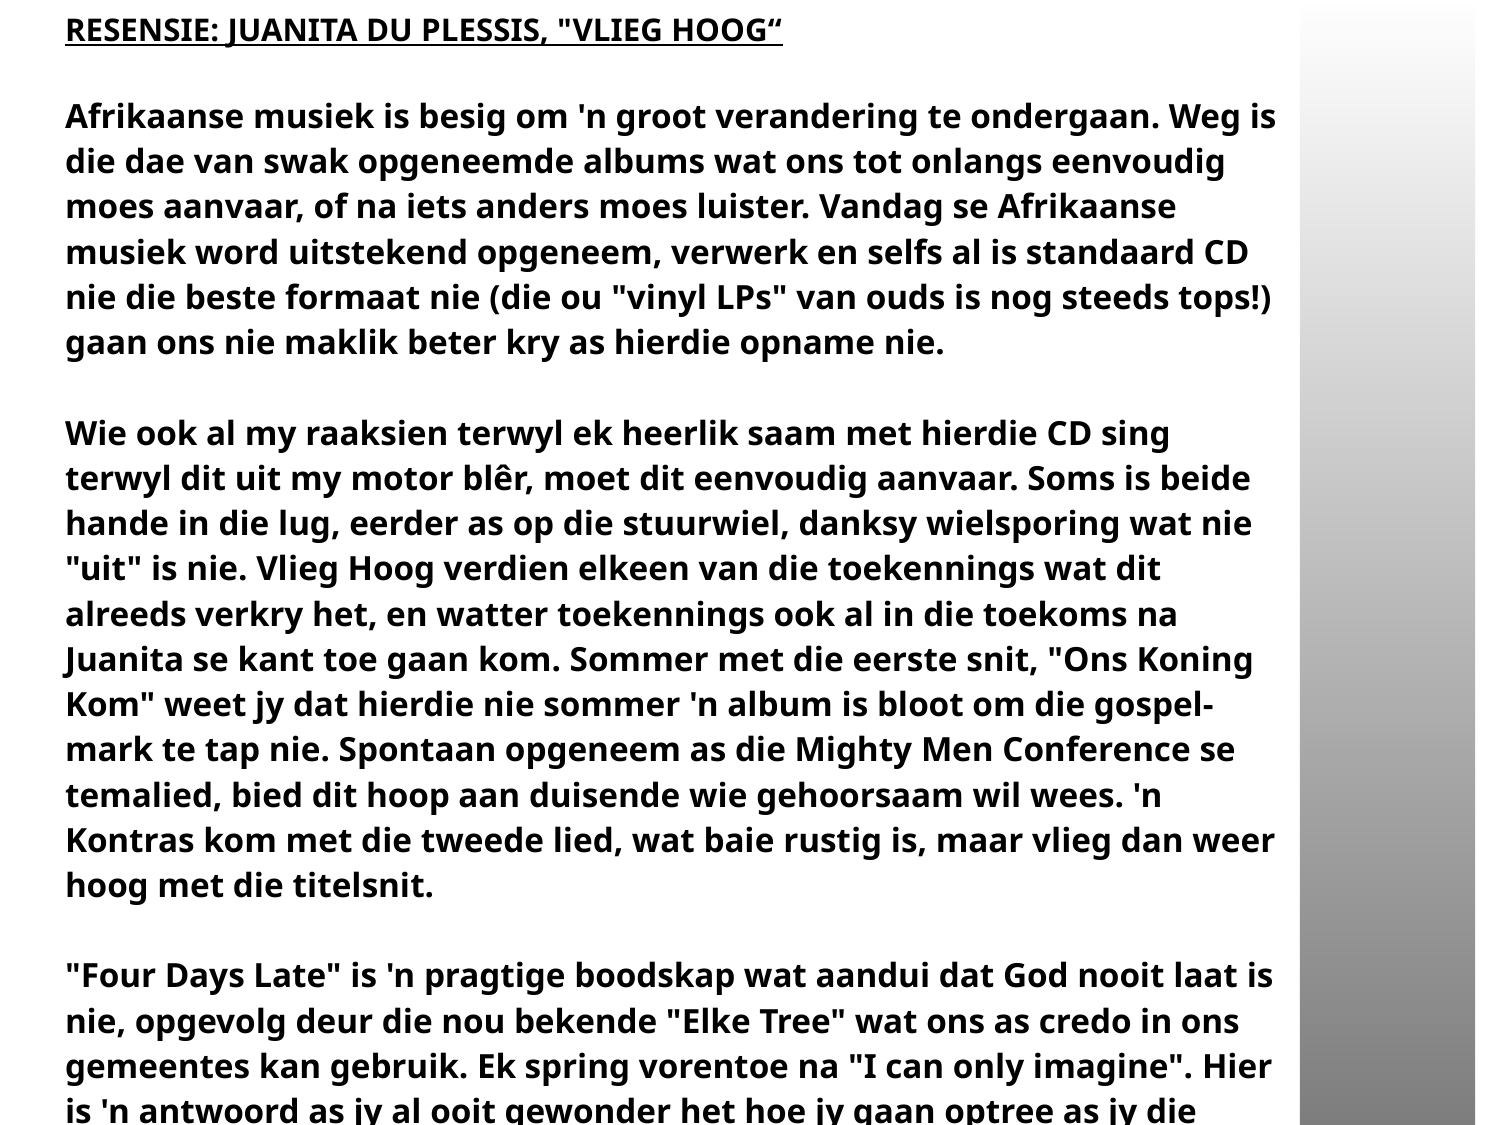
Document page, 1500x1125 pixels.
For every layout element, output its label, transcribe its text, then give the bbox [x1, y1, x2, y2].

table_header RESENSIE: JUANITA DU PLESSIS, "VLIEG HOOG“ Afrikaanse musiek is besig om 'n groot verandering te ondergaan. Weg is die dae van swak opgeneemde albums wat ons tot onlangs eenvoudig moes aanvaar, of na iets anders moes luister. Vandag se Afrikaanse musiek word uitstekend opgeneem, verwerk en selfs al is standaard CD nie die beste formaat nie (die ou "vinyl LPs" van ouds is nog steeds tops!) gaan ons nie maklik beter kry as hierdie opname nie. Wie ook al my raaksien terwyl ek heerlik saam met hierdie CD sing terwyl dit uit my motor blêr, moet dit eenvoudig aanvaar. Soms is beide hande in die lug, eerder as op die stuurwiel, danksy wielsporing wat nie "uit" is nie. Vlieg Hoog verdien elkeen van die toekennings wat dit alreeds verkry het, en watter toekennings ook al in die toekoms na Juanita se kant toe gaan kom. Sommer met die eerste snit, "Ons Koning Kom" weet jy dat hierdie nie sommer 'n album is bloot om die gospel-mark te tap nie. Spontaan opgeneem as die Mighty Men Conference se temalied, bied dit hoop aan duisende wie gehoorsaam wil wees. 'n Kontras kom met die tweede lied, wat baie rustig is, maar vlieg dan weer hoog met die titelsnit. "Four Days Late" is 'n pragtige boodskap wat aandui dat God nooit laat is nie, opgevolg deur die nou bekende "Elke Tree" wat ons as credo in ons gemeentes kan gebruik. Ek spring vorentoe na "I can only imagine". Hier is 'n antwoord as jy al ooit gewonder het hoe jy gaan optree as jy die Koning vir die eerste keer sien. [50, 0, 1300, 1125]
table_header [1300, 0, 1475, 1125]
